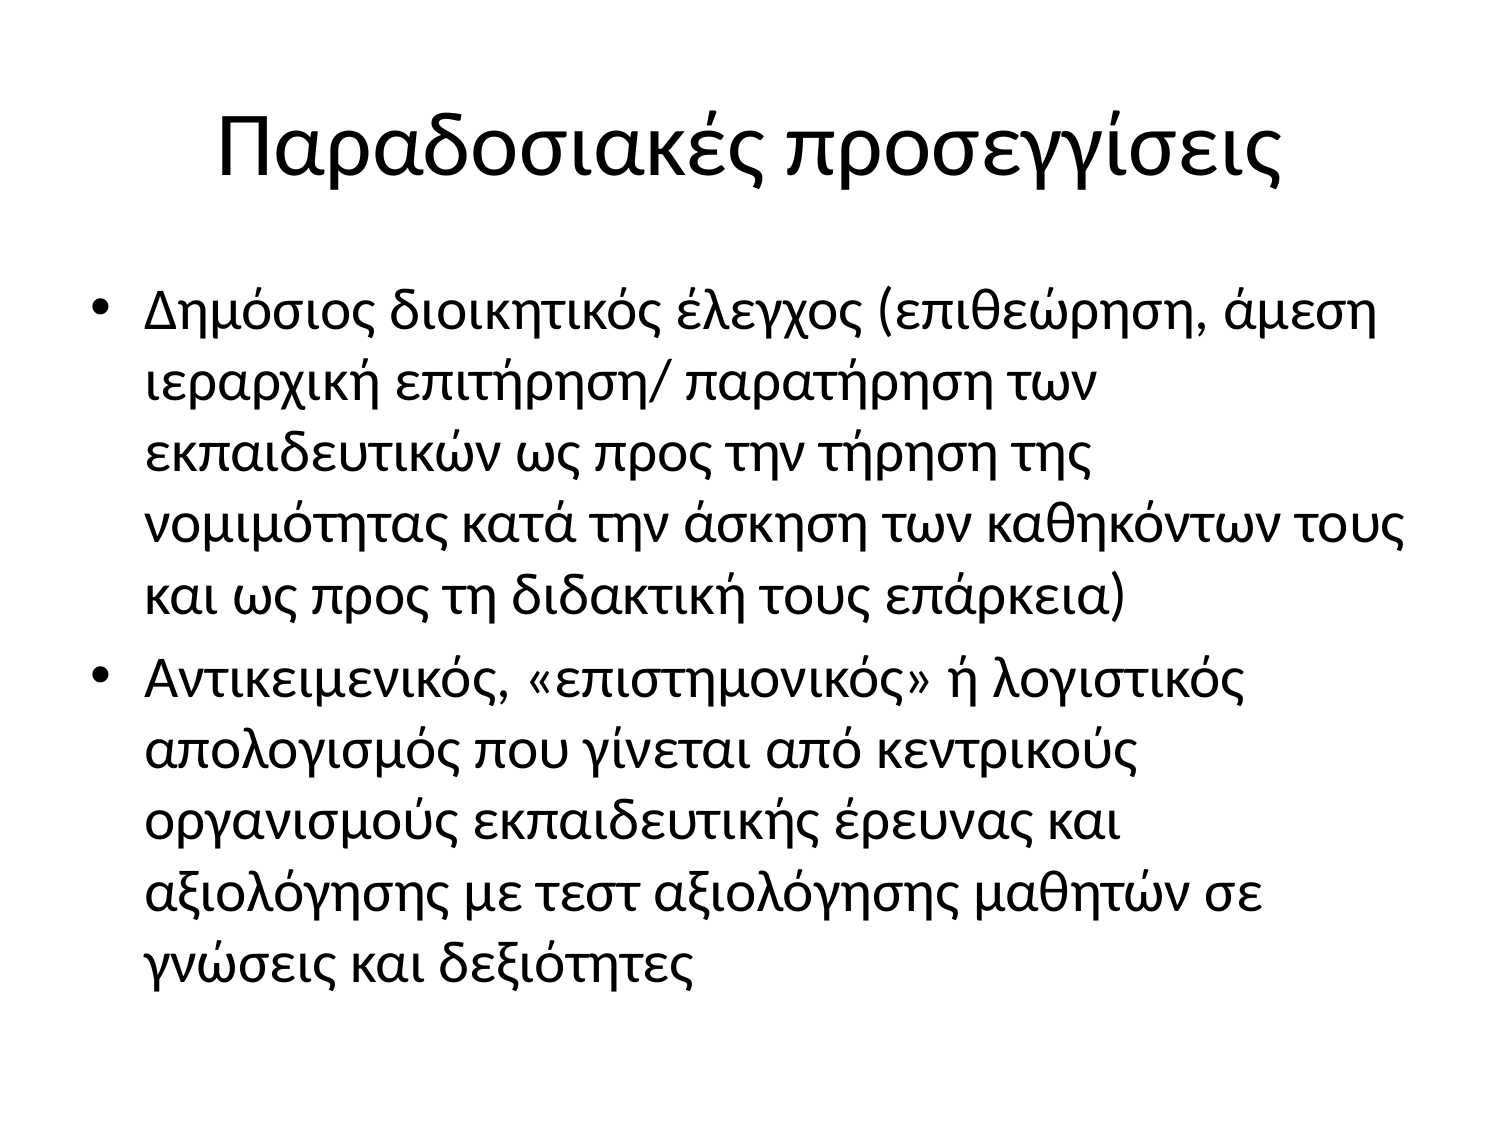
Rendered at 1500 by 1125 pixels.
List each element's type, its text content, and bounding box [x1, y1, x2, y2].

list Δημόσιος διοικητικός έλεγχος (επιθεώρηση, άμεση ιεραρχική επιτήρηση/ παρατήρηση των εκπαιδευτικών ως προς την τήρηση της νομιμότητας κατά την άσκηση των καθηκόντων τους και ως προς τη διδακτική τους επάρκεια) Αντικειμενικός, «επιστημονικός» ή λογιστικός απολογισμός που γίνεται από κεντρικούς οργανισμούς εκπαιδευτικής έρευνας και αξιολόγησης με τεστ αξιολόγησης μαθητών σε γνώσεις και δεξιότητες [75, 262, 1425, 1005]
title Παραδοσιακές προσεγγίσεις [75, 45, 1425, 233]
